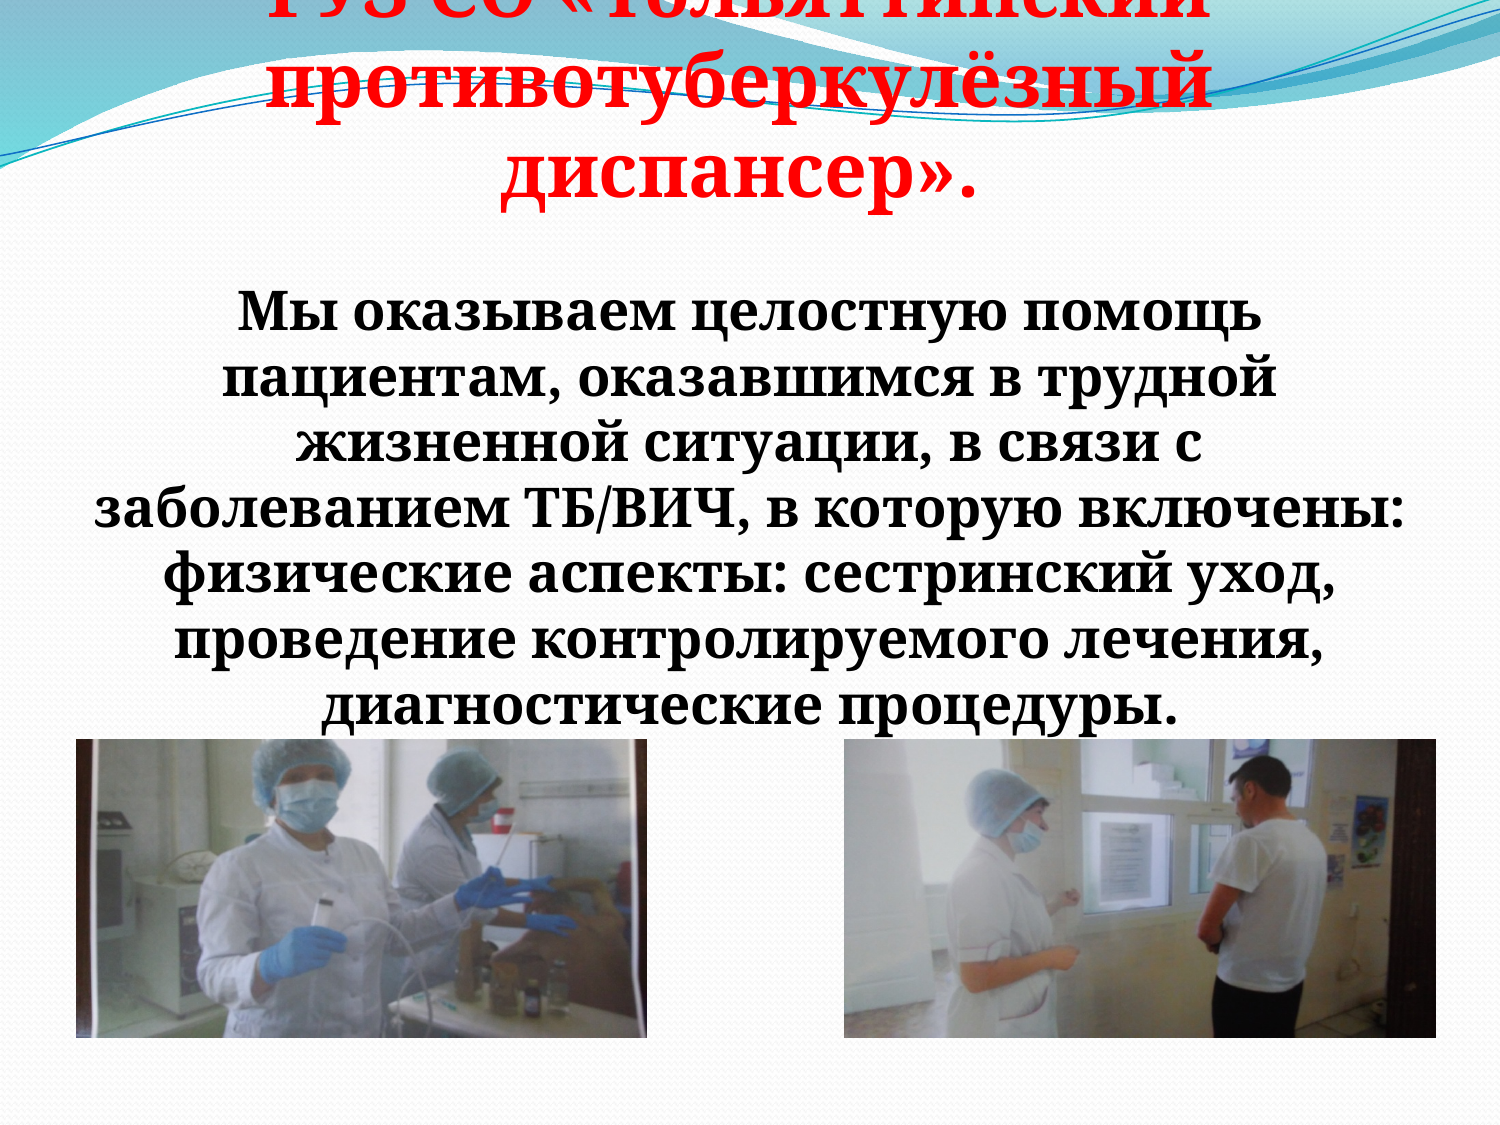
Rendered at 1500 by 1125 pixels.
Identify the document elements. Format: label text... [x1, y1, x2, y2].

picture [76, 739, 647, 1038]
title ГУЗ СО «Тольяттинский противотуберкулёзный диспансер». [64, 66, 1415, 303]
list Мы оказываем целостную помощь пациентам, оказавшимся в трудной жизненной ситуации, в связи с заболеванием ТБ/ВИЧ, в которую включены: физические аспекты: сестринский уход, проведение контролируемого лечения, диагностические процедуры. [75, 196, 1425, 776]
picture [844, 739, 1436, 1038]
